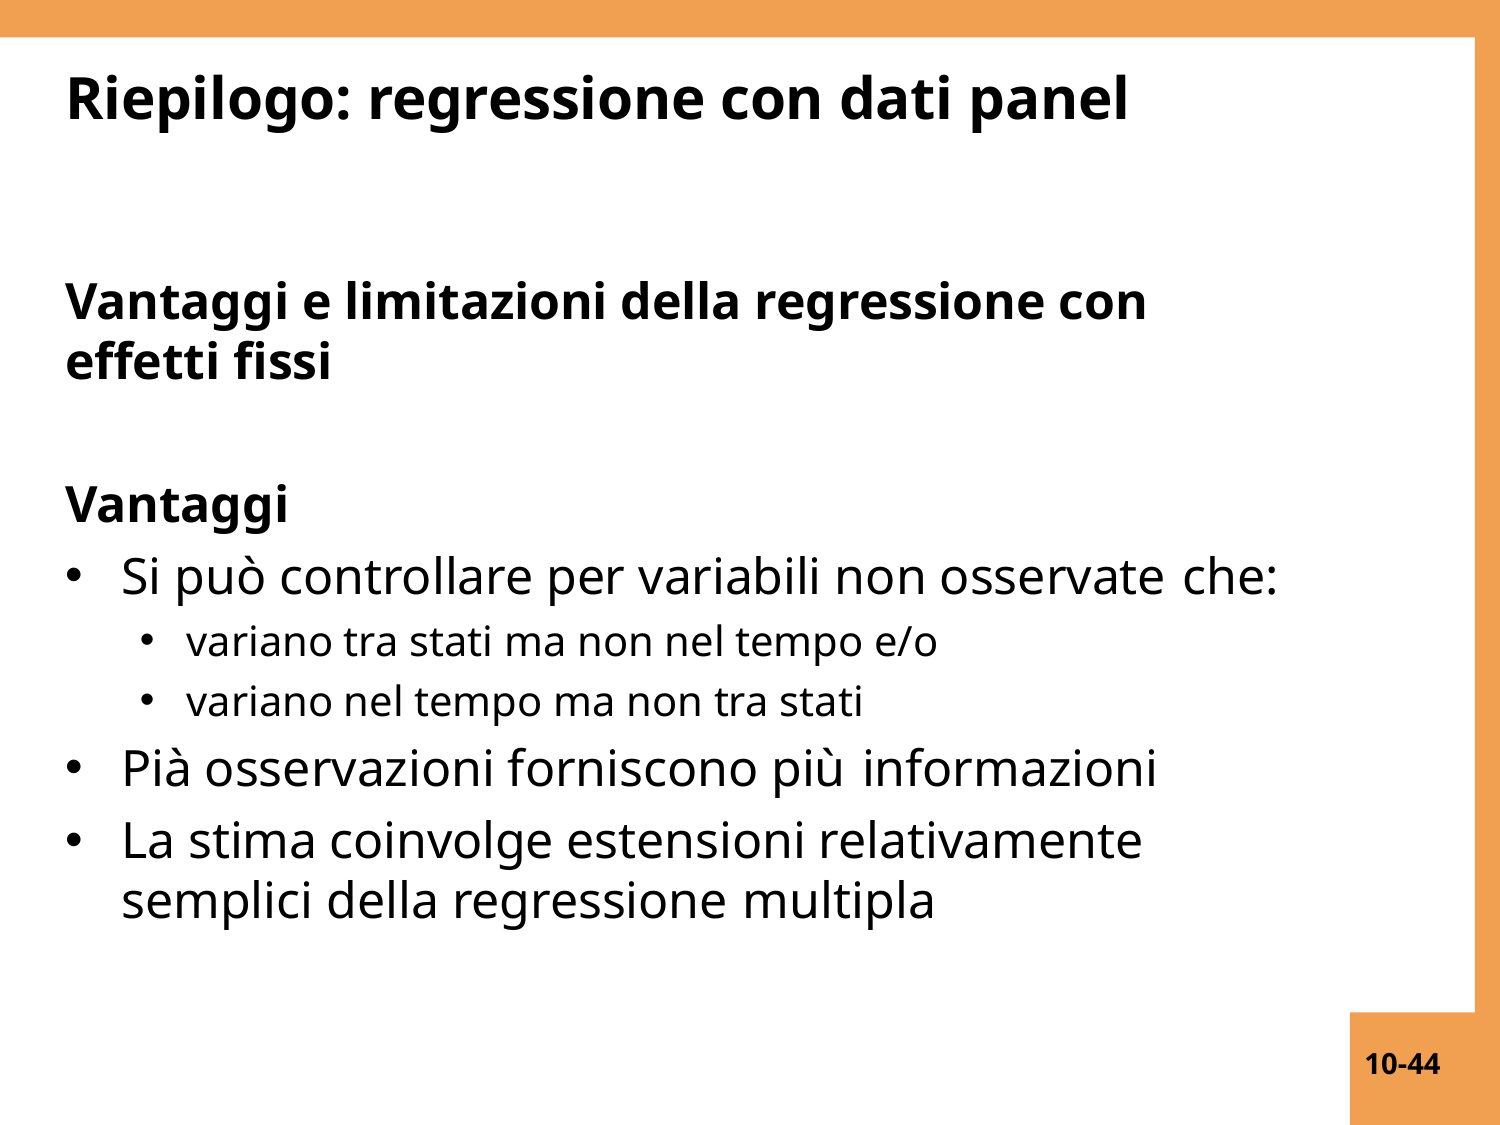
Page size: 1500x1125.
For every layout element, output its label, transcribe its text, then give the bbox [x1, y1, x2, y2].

text_box Vantaggi e limitazioni della regressione con effetti fissi Vantaggi Si può controllare per variabili non osservate che: variano tra stati ma non nel tempo e/o variano nel tempo ma non tra stati Pià osservazioni forniscono più informazioni La stima coinvolge estensioni relativamente semplici della regressione multipla [62, 267, 1384, 929]
title Riepilogo: regressione con dati panel [62, 58, 1437, 249]
slide_number 10-44 [1362, 1042, 1468, 1125]
